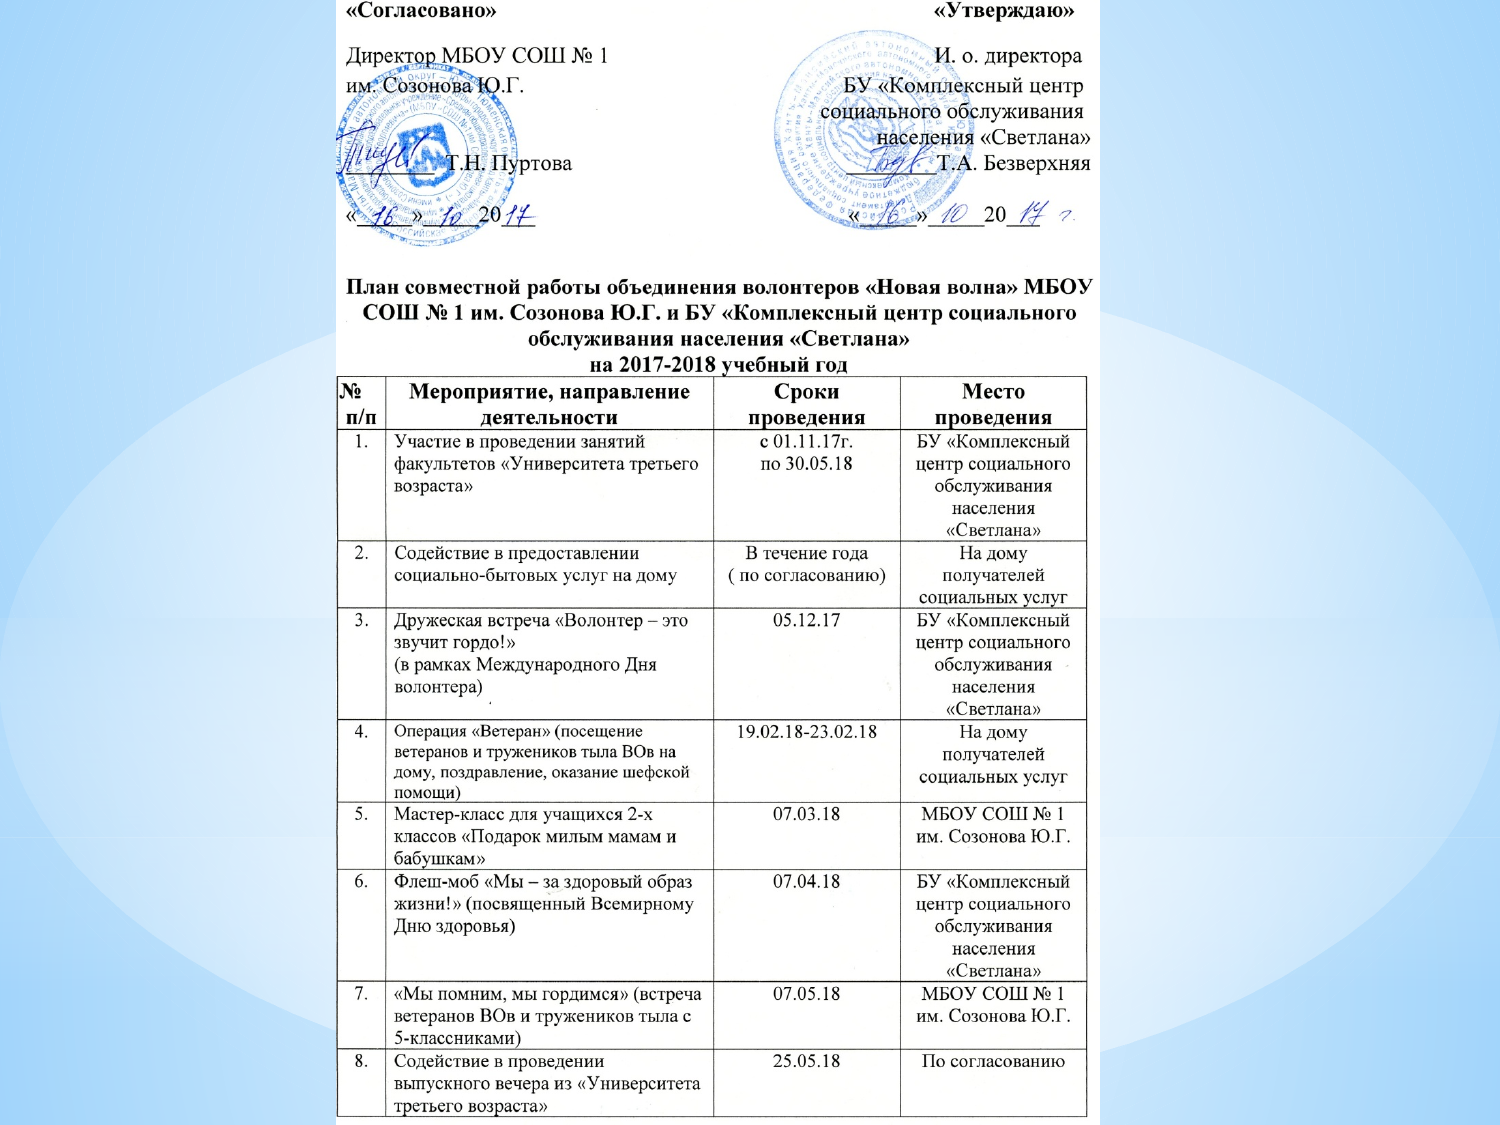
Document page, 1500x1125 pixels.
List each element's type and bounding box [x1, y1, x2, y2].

list [336, 0, 1101, 1125]
